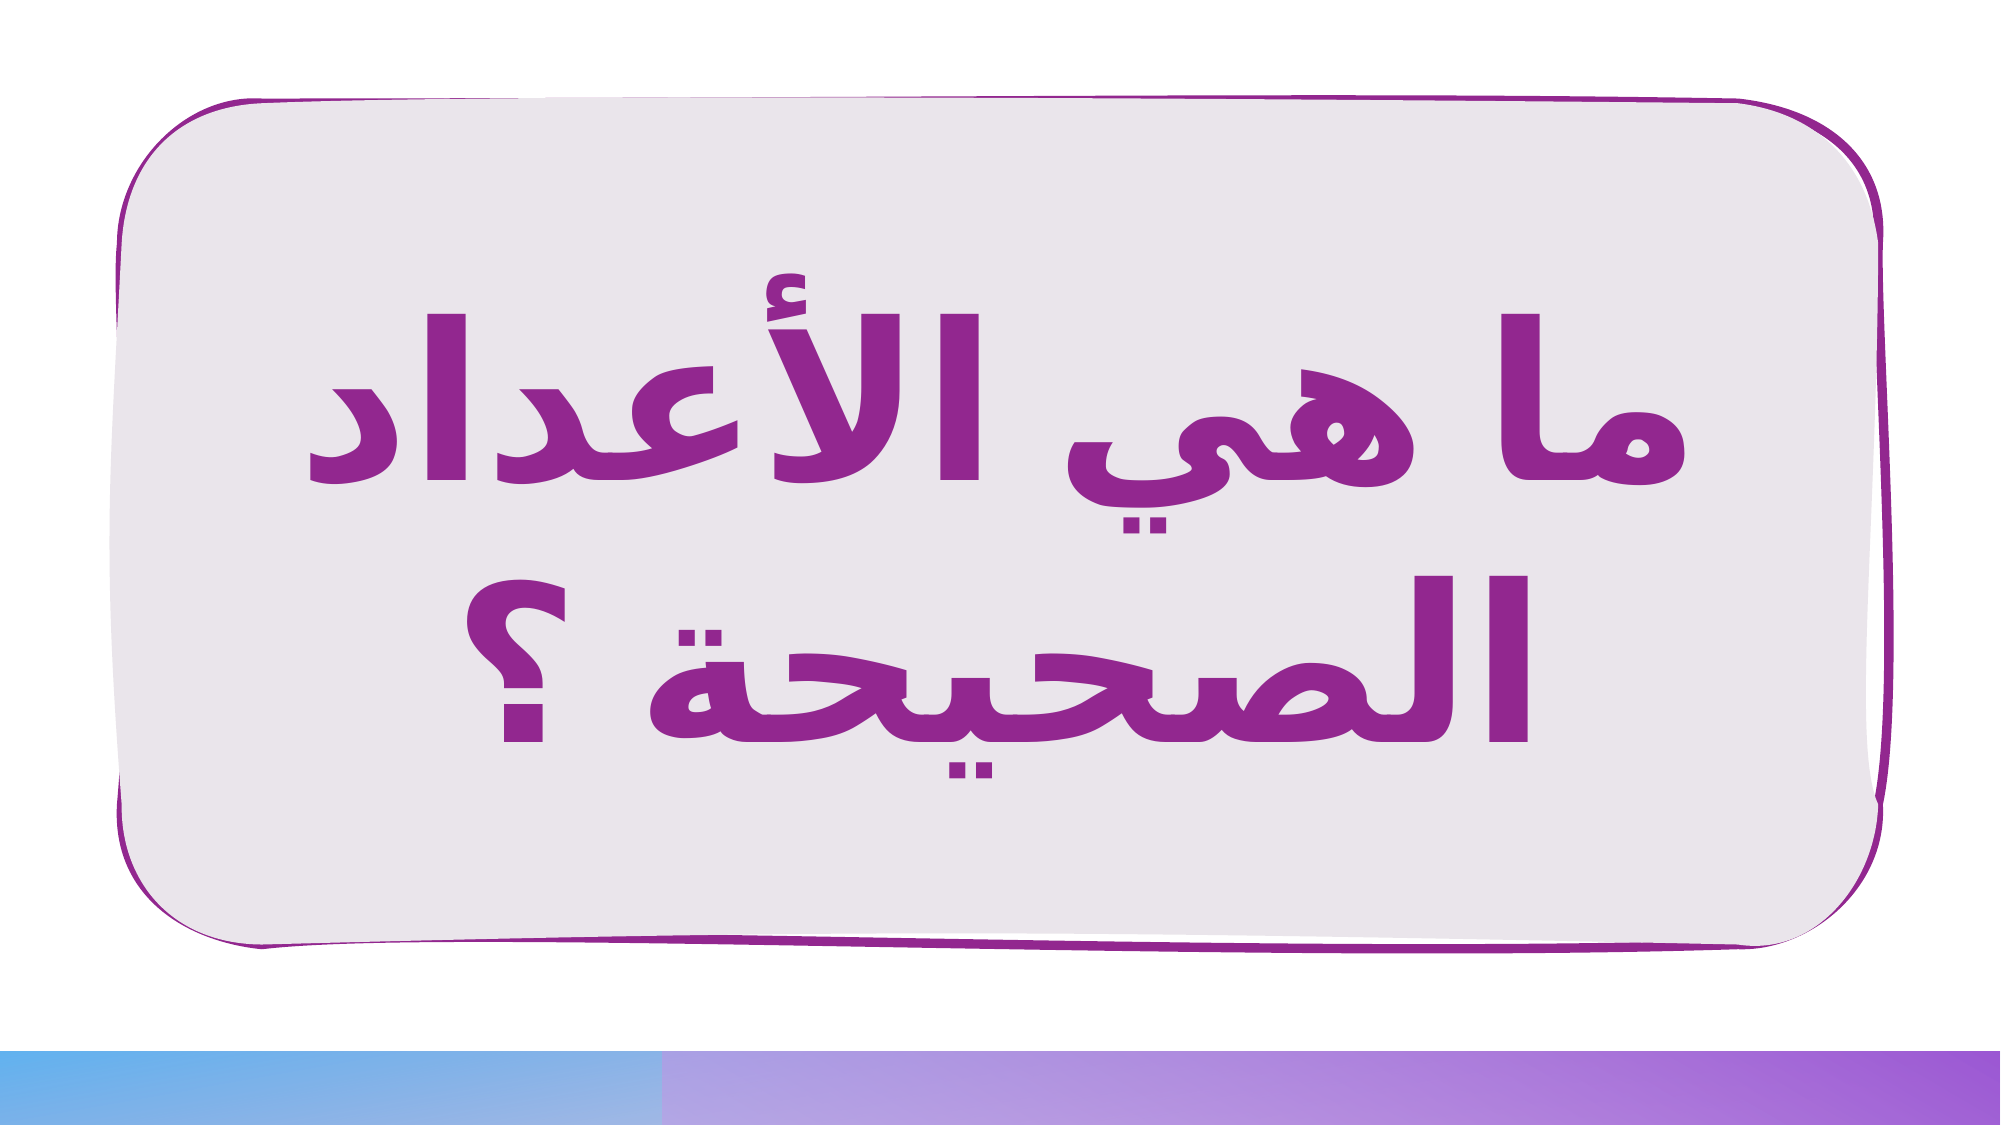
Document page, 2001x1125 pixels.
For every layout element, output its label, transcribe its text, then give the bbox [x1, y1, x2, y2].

text_box ما هي الأعداد الصحيحة ؟ [109, 97, 1890, 950]
